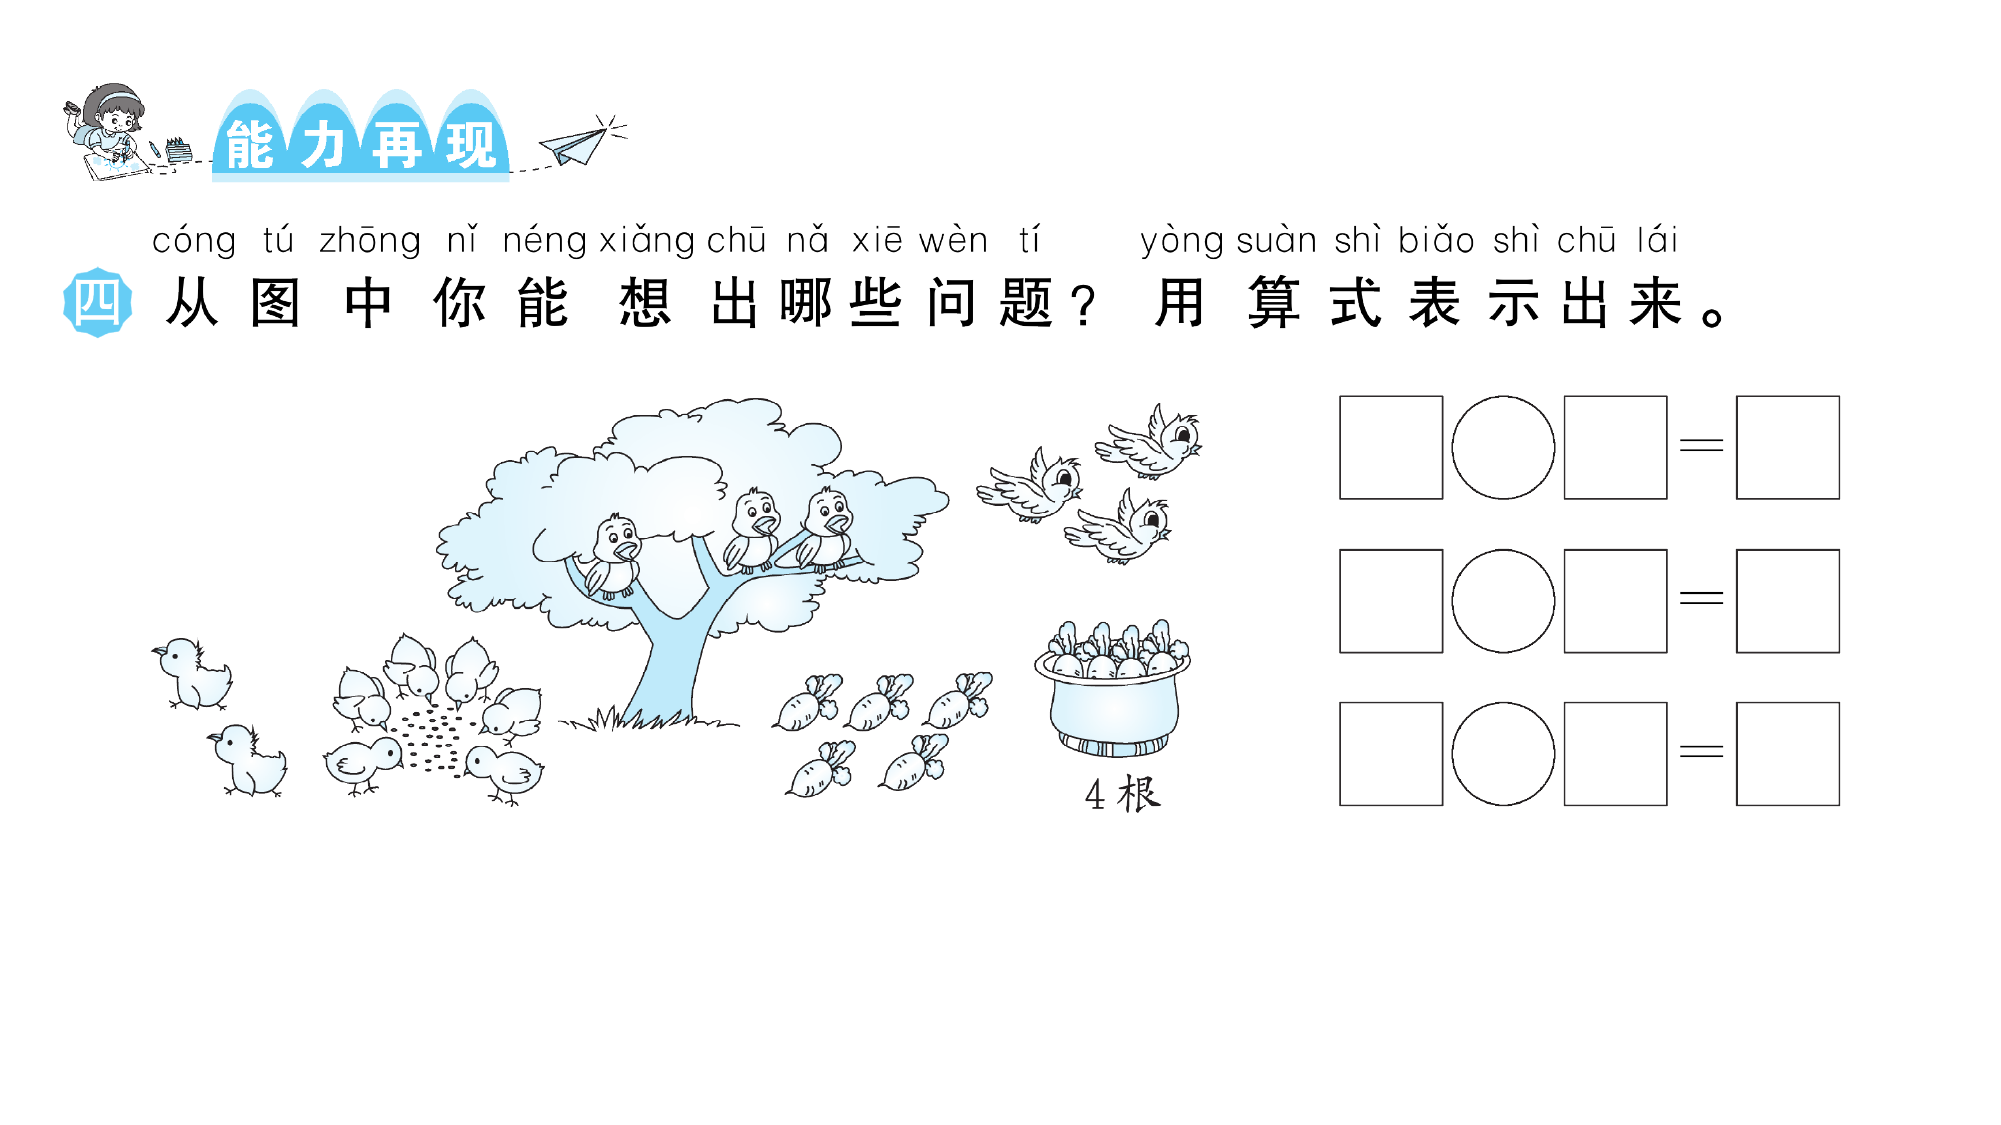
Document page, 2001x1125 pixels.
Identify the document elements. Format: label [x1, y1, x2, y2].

picture [58, 58, 1949, 832]
